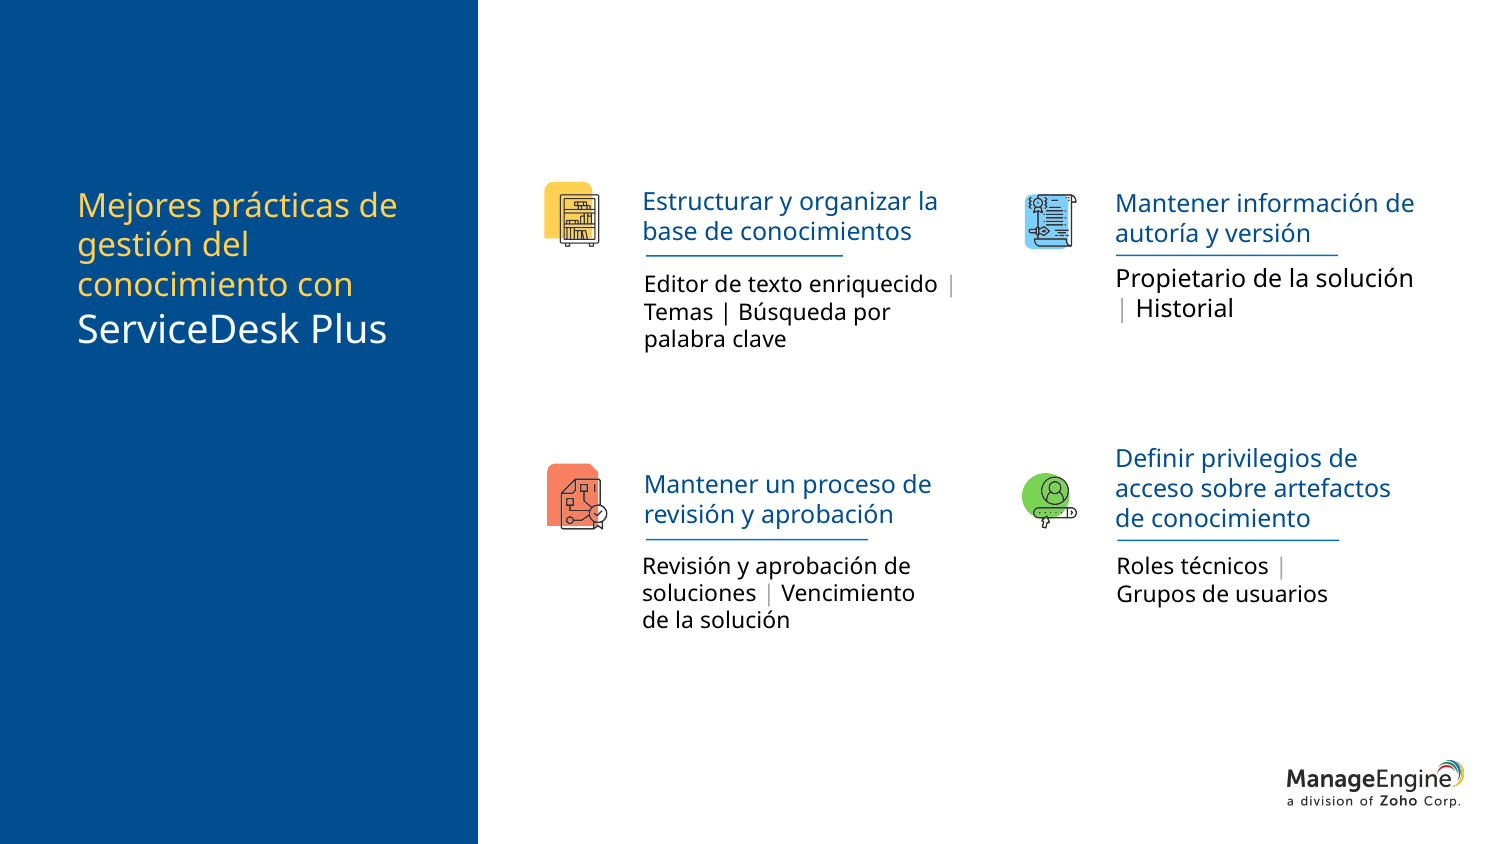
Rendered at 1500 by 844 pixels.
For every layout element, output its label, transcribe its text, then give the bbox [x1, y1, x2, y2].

text_box Roles técnicos | Grupos de usuarios [1100, 544, 1383, 615]
text_box Revisión y aprobación de soluciones | Vencimiento de la solución [626, 543, 956, 642]
picture [553, 194, 606, 247]
text_box Propietario de la solución | Historial [1099, 255, 1433, 331]
text_box Editor de texto enriquecido | Temas | Búsqueda por palabra clave [628, 261, 994, 360]
text_box Mejores prácticas de gestión del conocimiento con ServiceDesk Plus [61, 175, 424, 359]
text_box Mantener un proceso de revisión y aprobación [628, 461, 972, 537]
text_box [0, 0, 479, 844]
picture [555, 478, 608, 531]
text_box Definir privilegios de acceso sobre artefactos de conocimiento [1099, 434, 1417, 540]
picture [1026, 194, 1079, 247]
text_box Estructurar y organizar la base de conocimientos [626, 177, 1001, 254]
picture [1287, 760, 1464, 808]
picture [1029, 476, 1081, 529]
text_box [543, 181, 594, 240]
text_box [546, 462, 599, 527]
text_box Mantener información de autoría y versión [1099, 179, 1464, 256]
